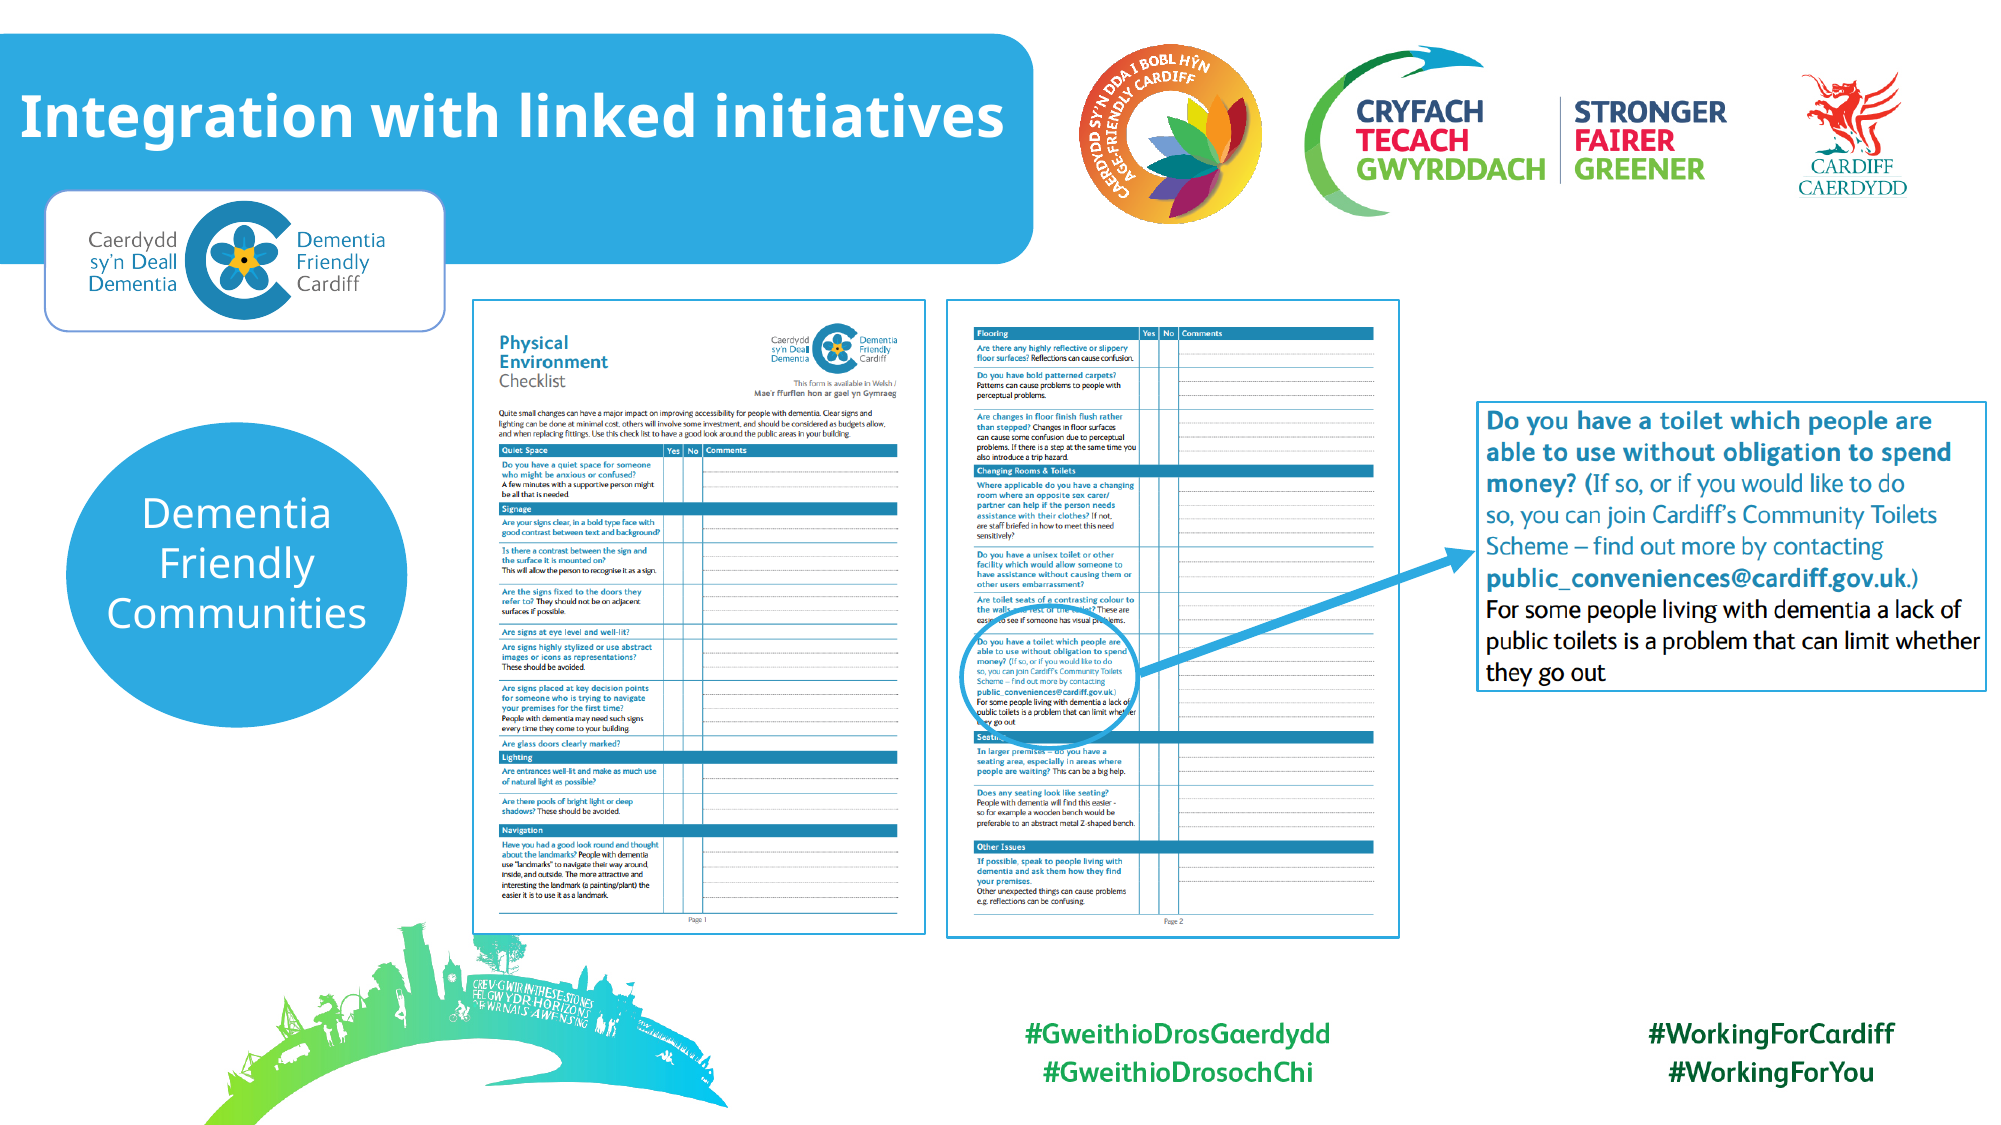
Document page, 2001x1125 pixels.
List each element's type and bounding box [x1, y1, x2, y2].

picture [0, 0, 2000, 1125]
text_box [1139, 550, 1476, 674]
